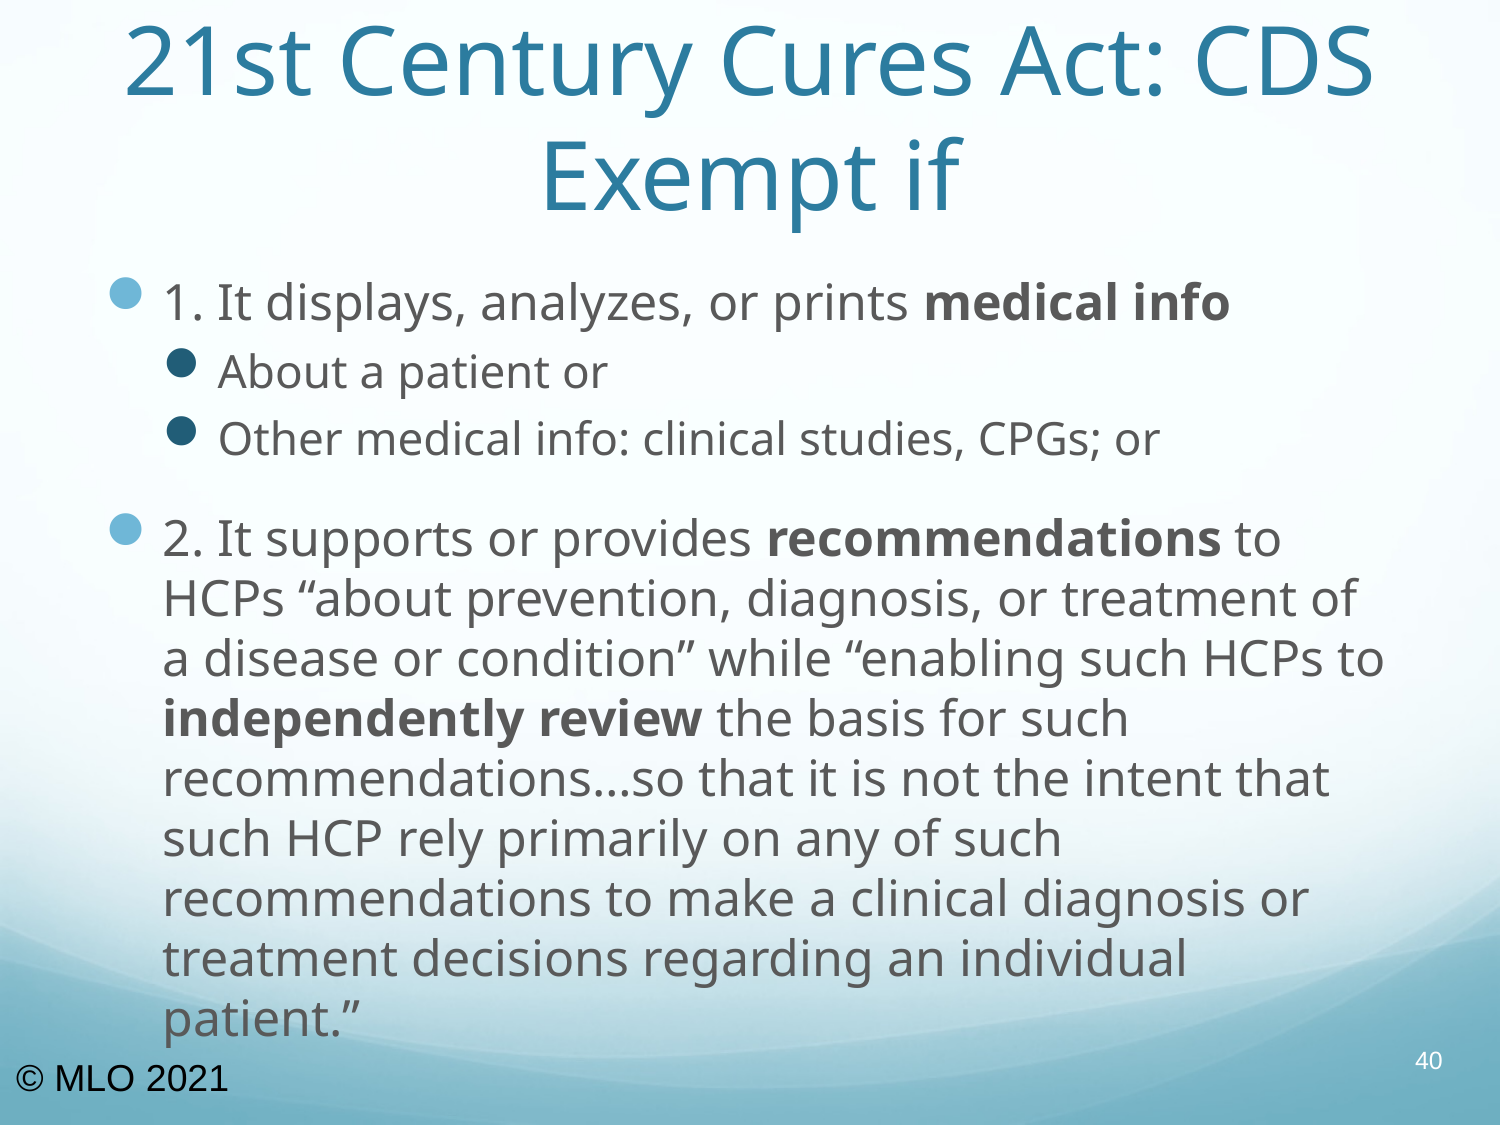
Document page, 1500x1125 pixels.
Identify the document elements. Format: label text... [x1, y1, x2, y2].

text_box © MLO 2021 [1, 1046, 245, 1107]
title 21st Century Cures Act: CDS Exempt if [90, 17, 1410, 237]
list 1. It displays, analyzes, or prints medical info About a patient or Other medical info: clinical studies, CPGs; or 2. It supports or provides recommendations to HCPs “about prevention, diagnosis, or treatment of a disease or condition” while “enabling such HCPs to independently review the basis for such recommendations…so that it is not the intent that such HCP rely primarily on any of such recommendations to make a clinical diagnosis or treatment decisions regarding an individual patient.” [90, 262, 1410, 1030]
slide_number 40 [1295, 1029, 1459, 1090]
picture [0, 0, 1500, 1125]
